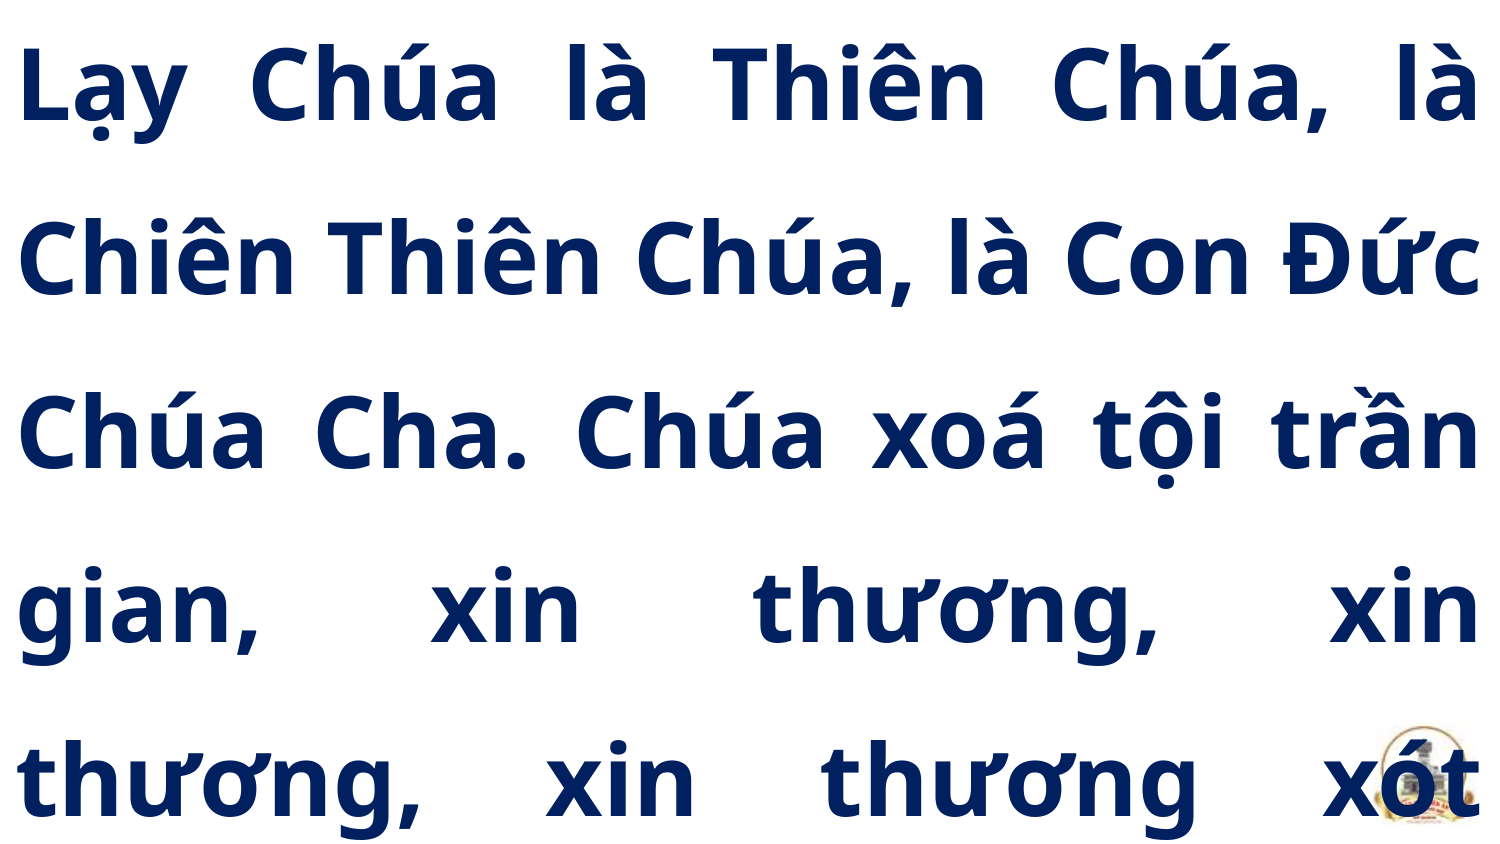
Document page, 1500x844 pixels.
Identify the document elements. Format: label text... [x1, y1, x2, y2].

list Lạy Chúa là Thiên Chúa, là Chiên Thiên Chúa, là Con Đức Chúa Cha. Chúa xoá tội trần gian, xin thương, xin thương, xin thương xót chúng con. [0, 0, 1500, 844]
